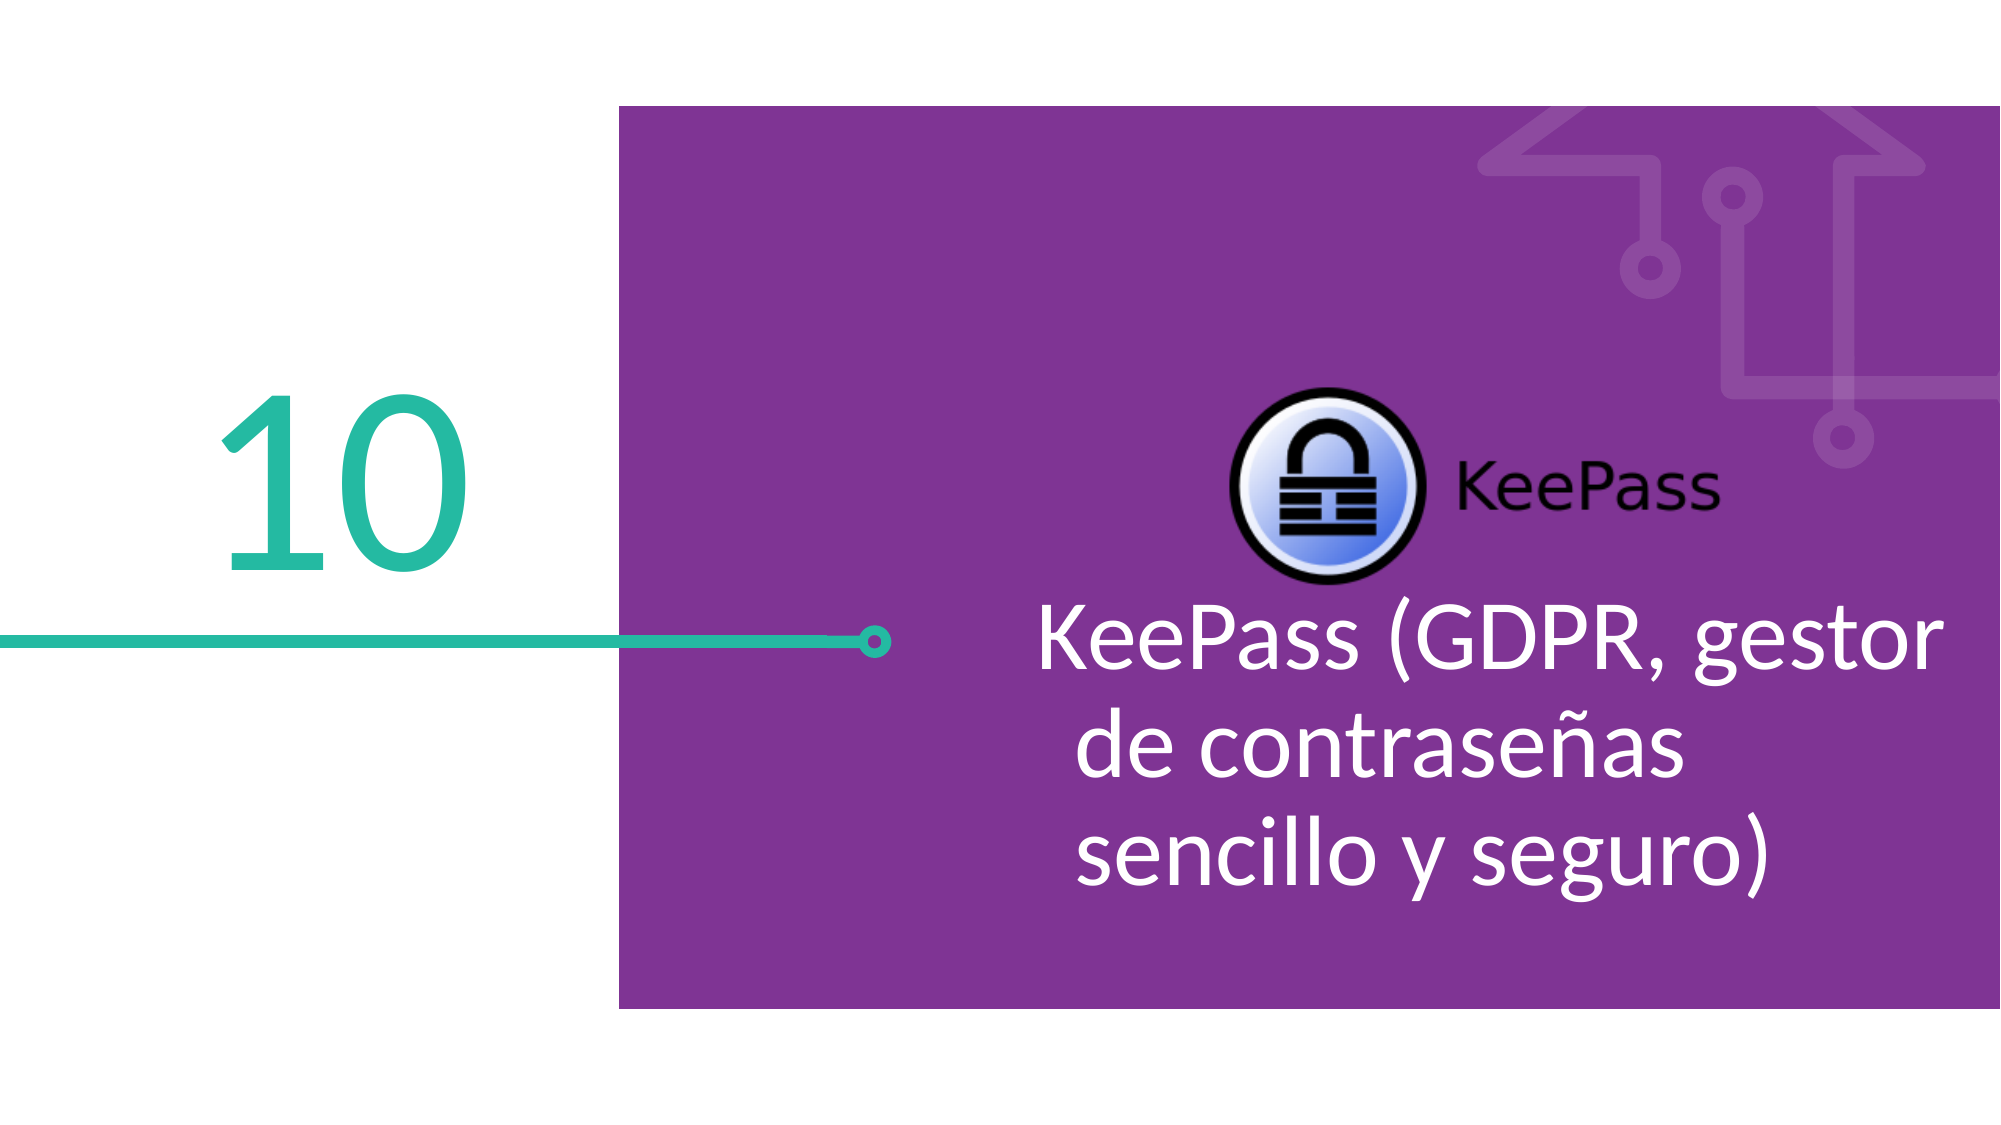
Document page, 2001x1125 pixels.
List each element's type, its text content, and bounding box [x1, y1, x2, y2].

list 10 [146, 328, 550, 425]
picture [1225, 383, 1729, 591]
list KeePass (GDPR, gestor de contraseñas sencillo y seguro) [984, 575, 1971, 946]
